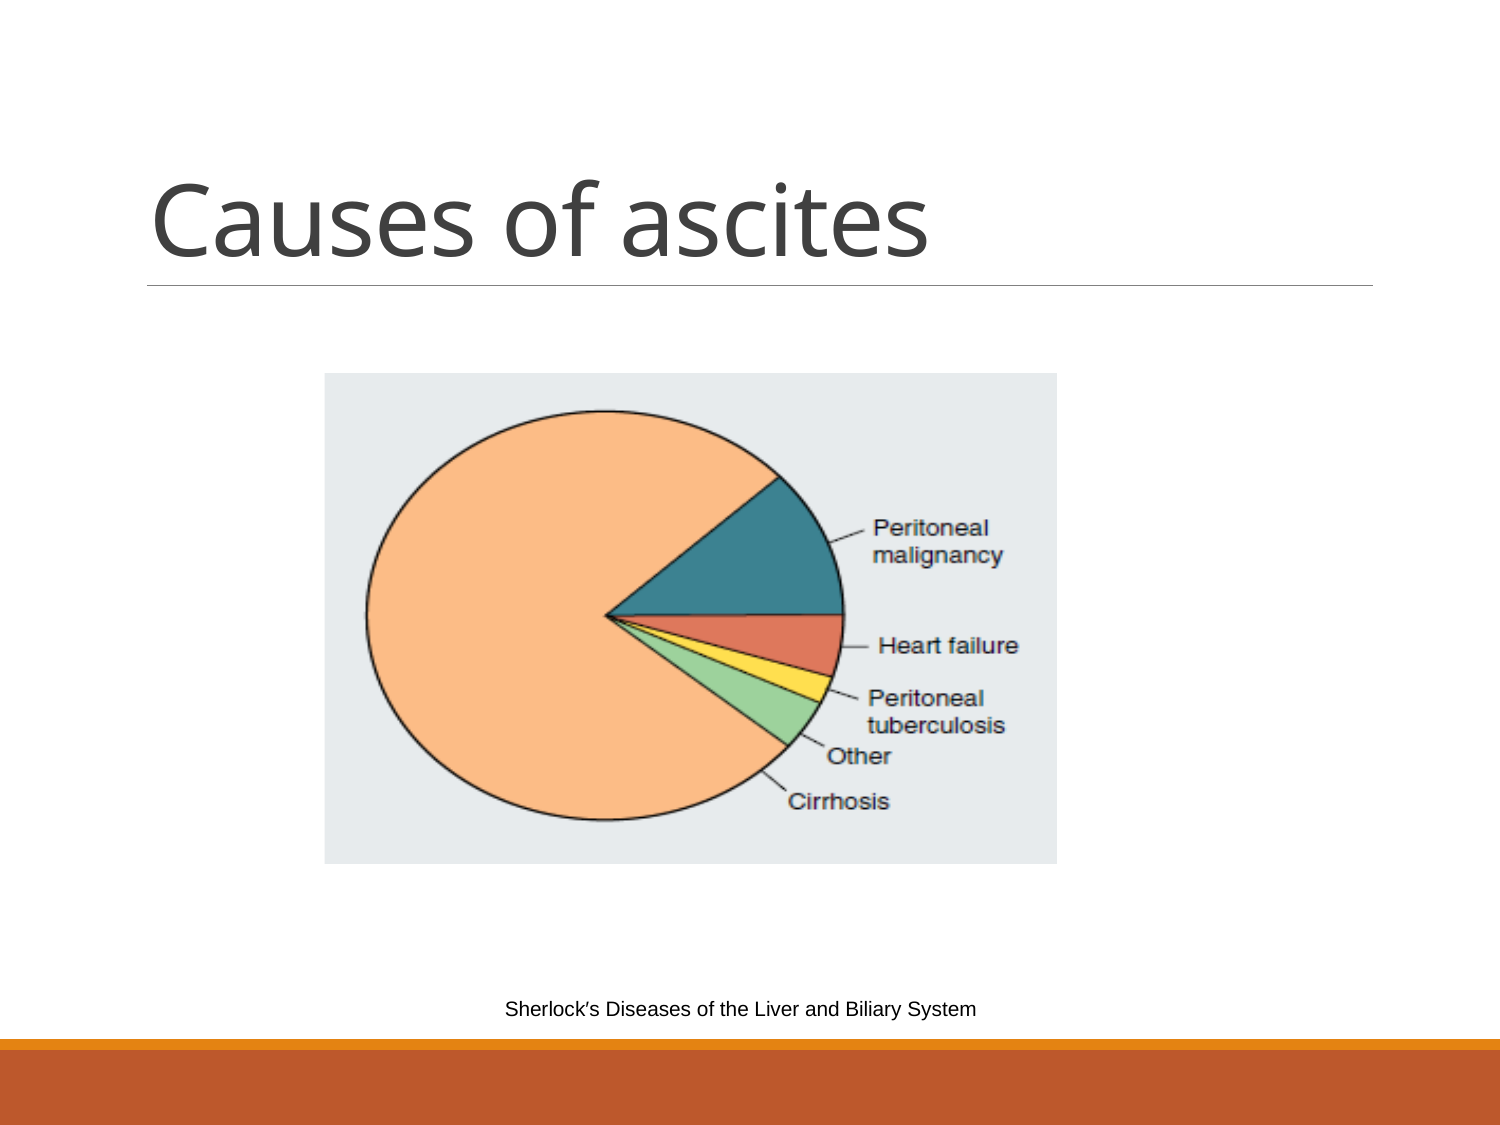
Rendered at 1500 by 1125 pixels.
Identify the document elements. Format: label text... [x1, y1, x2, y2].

title Causes of ascites [134, 47, 1373, 285]
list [324, 372, 1058, 864]
text_box Sherlock′s Diseases of the Liver and Biliary System [490, 987, 1235, 1028]
